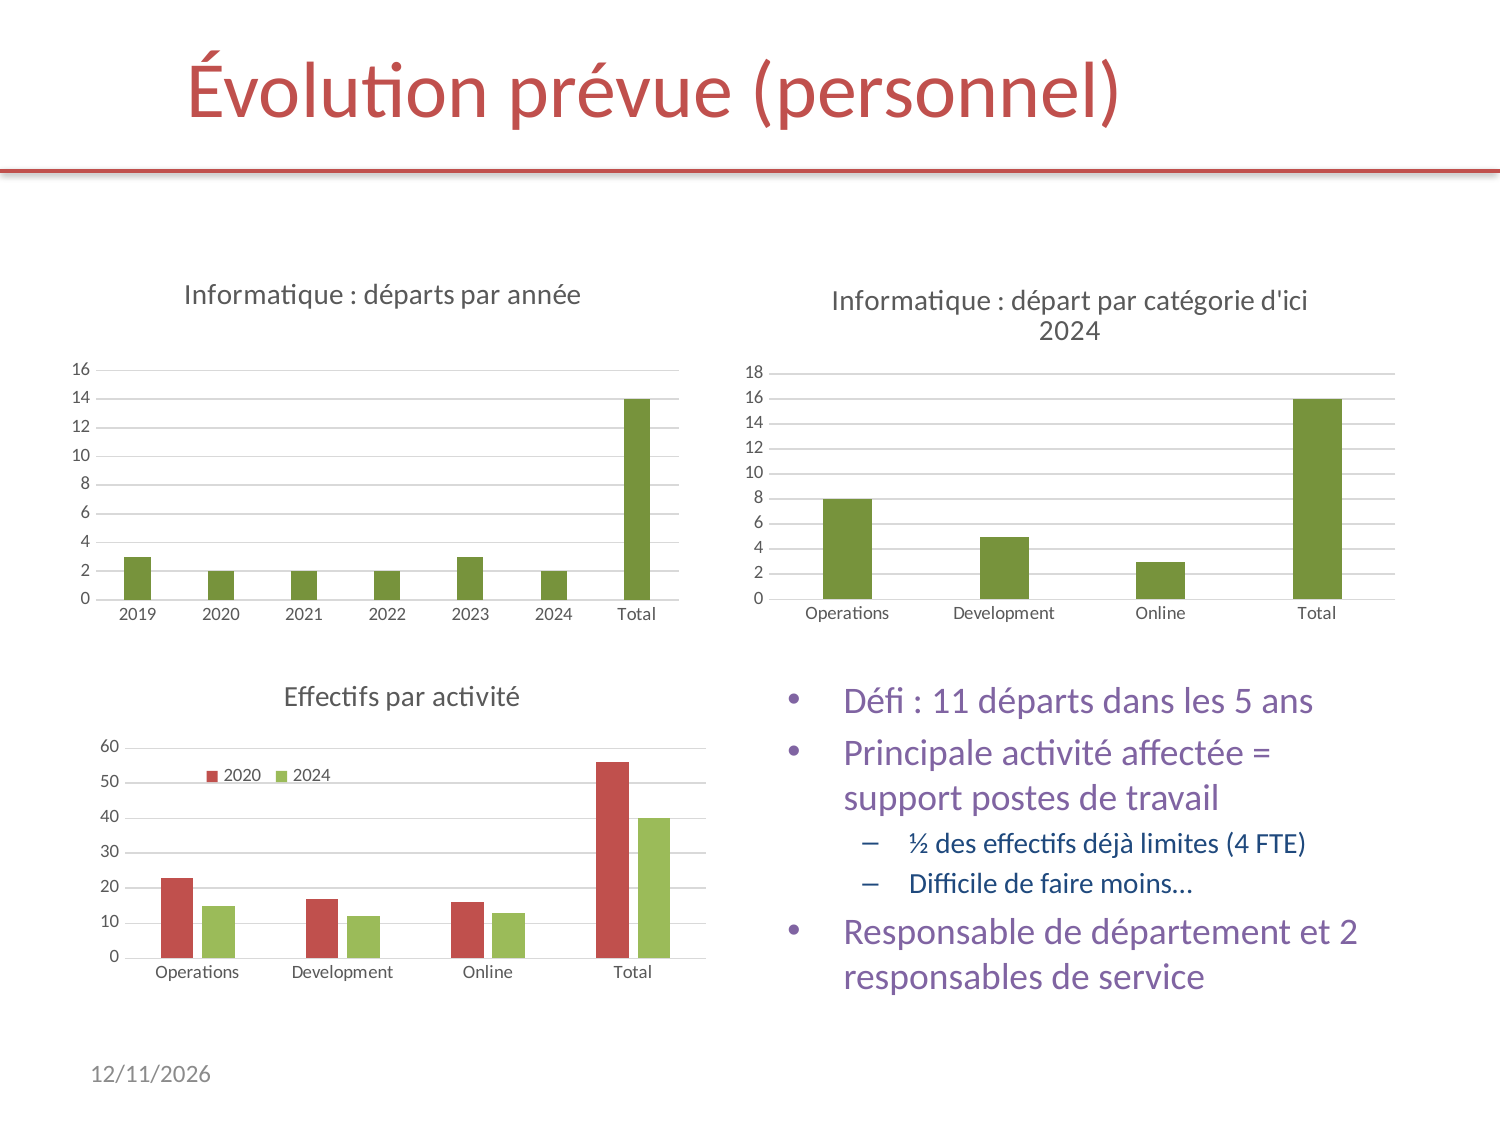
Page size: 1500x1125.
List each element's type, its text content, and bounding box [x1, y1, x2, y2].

chart [74, 660, 730, 1007]
chart [730, 264, 1410, 632]
chart [57, 258, 708, 632]
title Évolution prévue (personnel) [75, 30, 1253, 141]
list Défi : 11 départs dans les 5 ans Principale activité affectée = support postes de travail ½ des effectifs déjà limites (4 FTE) Difficile de faire moins… Responsable de département et 2 responsables de service [772, 668, 1409, 1007]
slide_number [75, 1042, 425, 1103]
